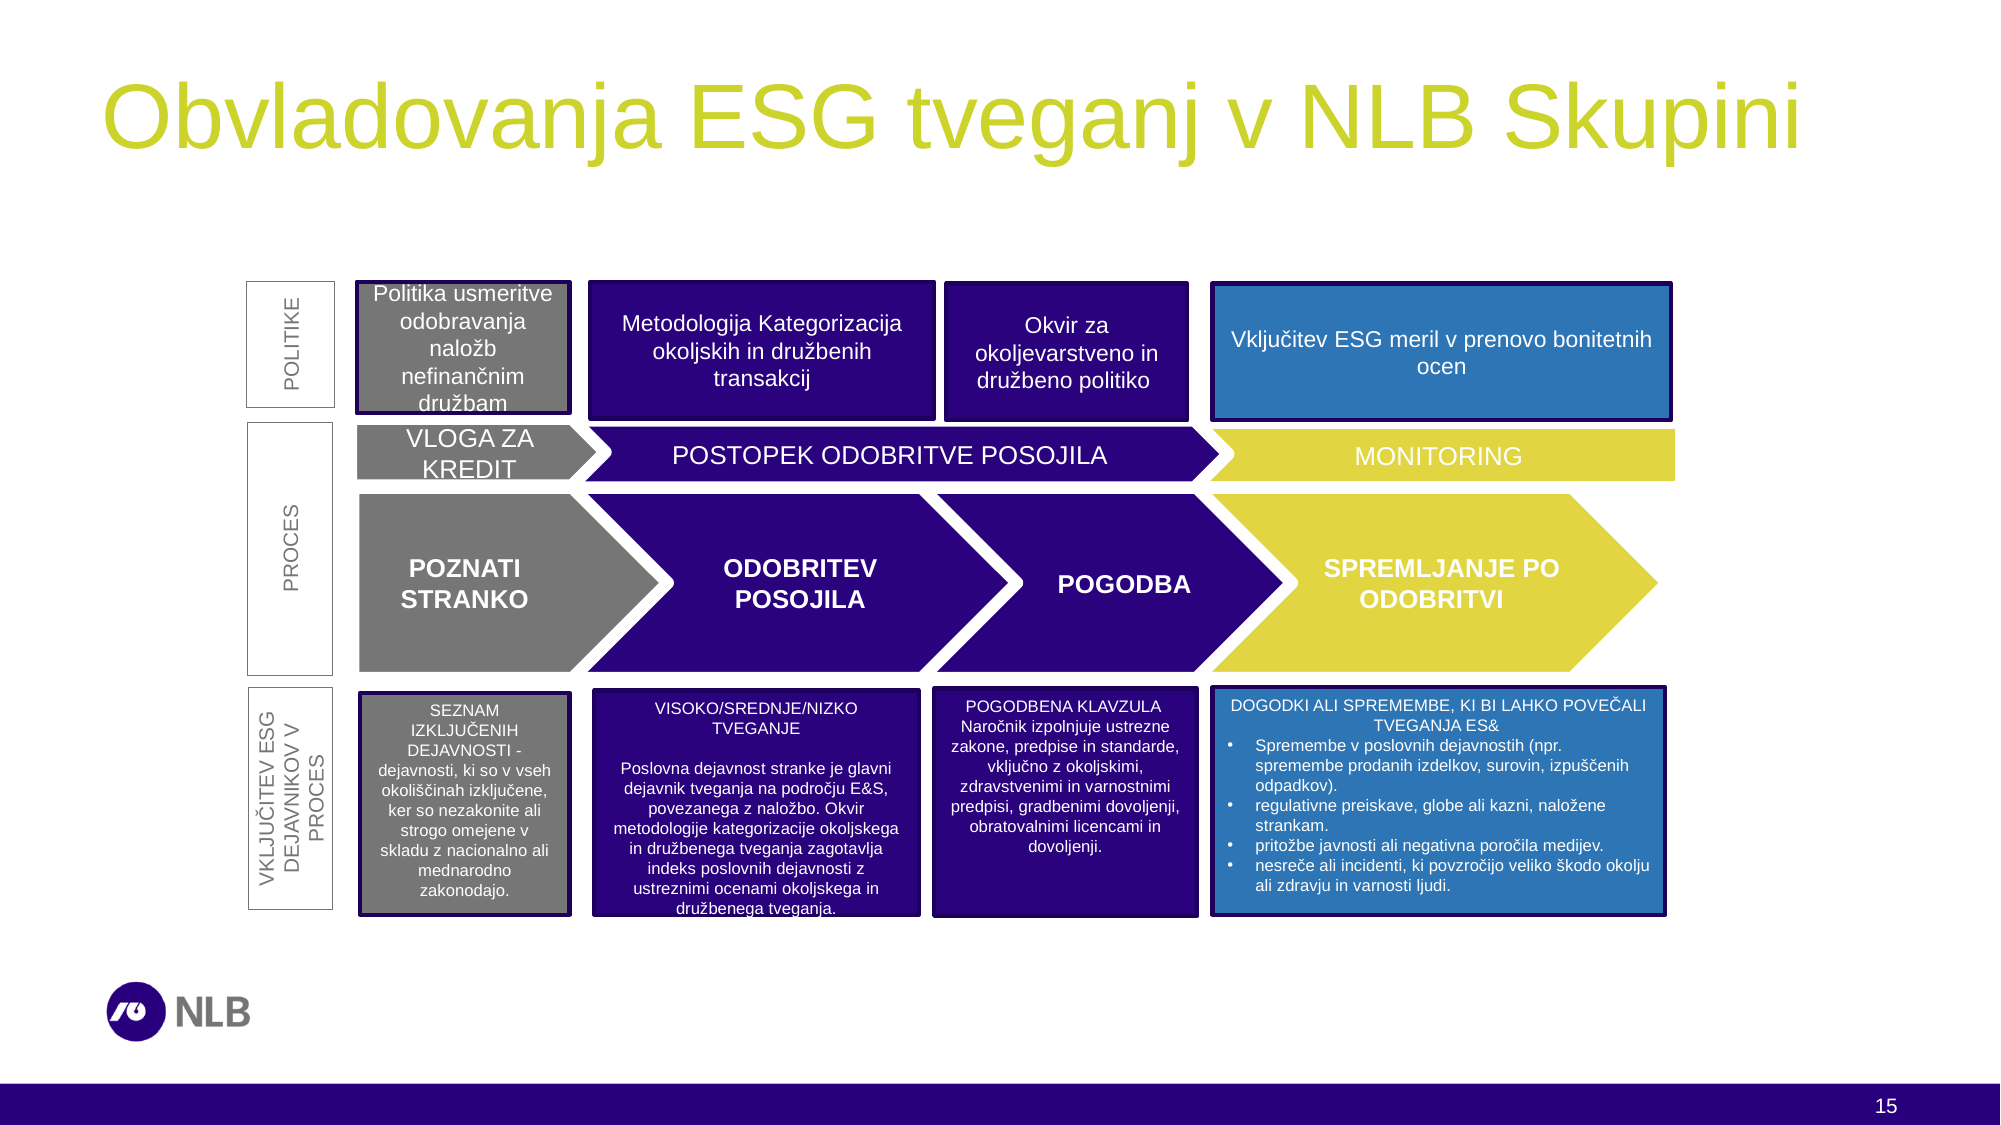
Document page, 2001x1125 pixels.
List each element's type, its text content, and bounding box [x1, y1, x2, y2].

text_box Okvir za okoljevarstveno in družbeno politiko [944, 281, 1189, 422]
text_box [923, 487, 1214, 681]
text_box Pogodbena klavzula Naročnik izpolnjuje ustrezne zakone, predpise in standarde, vključno z okoljskimi, zdravstvenimi in varnostnimi predpisi, gradbenimi dovoljenji, obratovalnimi licencami in dovoljenji. [932, 686, 1199, 918]
text_box SEZNAM IZKLJUČENIH DEJAVNOSTI - dejavnosti, ki so v vseh okoliščinah izključene, ker so nezakonite ali strogo omejene v skladu z nacionalno ali mednarodno zakonodajo. [358, 691, 572, 917]
title Obvladovanja ESG tveganj v NLB Skupini [86, 59, 1913, 284]
text_box POGODBA [1035, 502, 1215, 664]
text_box [574, 490, 1020, 681]
text_box [351, 488, 670, 681]
text_box PROCES [246, 420, 334, 677]
text_box SPREMLJANJE PO ODOBRITVI [1198, 485, 1670, 681]
picture [0, 974, 2000, 1125]
text_box Dogodki ali spremembe, ki bi lahko povečali tveganja ES& Spremembe v poslovnih dejavnostih (npr. spremembe prodanih izdelkov, surovin, izpuščenih odpadkov). regulativne preiskave, globe ali kazni, naložene strankam. pritožbe javnosti ali negativna poročila medijev. nesreče ali incidenti, ki povzročijo veliko škodo okolju ali zdravju in varnosti ljudi. [1210, 685, 1667, 917]
text_box POZNATI STRANKO [358, 502, 572, 664]
text_box Politika usmeritve odobravanja naložb nefinančnim družbam [355, 280, 572, 415]
text_box MONITORING [1199, 420, 1683, 490]
text_box VISOKO/SREDNJE/NIZKO TVEGANJE Poslovna dejavnost stranke je glavni dejavnik tveganja na področju E&S, povezanega z naložbo. Okvir metodologije kategorizacije okoljskega in družbenega tveganja zagotavlja indeks poslovnih dejavnosti z ustreznimi ocenami okoljskega in družbenega tveganja. [592, 688, 921, 917]
text_box POLITIKE [245, 280, 337, 409]
text_box Vključitev ESG meril v prenovo bonitetnih ocen [1210, 281, 1673, 422]
text_box Metodologija Kategorizacija okoljskih in družbenih transakcij [588, 280, 936, 421]
text_box VKLJUČITEV ESG DEJAVNIKOV V PROCES [247, 685, 334, 912]
text_box VLOGA ZA KREDIT [348, 416, 608, 488]
text_box POSTOPEK ODOBRITVE POSOJILA [567, 418, 1231, 490]
slide_number 15 [1629, 1090, 1898, 1121]
text_box [1215, 503, 1295, 663]
text_box ODOBRITEV POSOJILA [673, 502, 928, 664]
